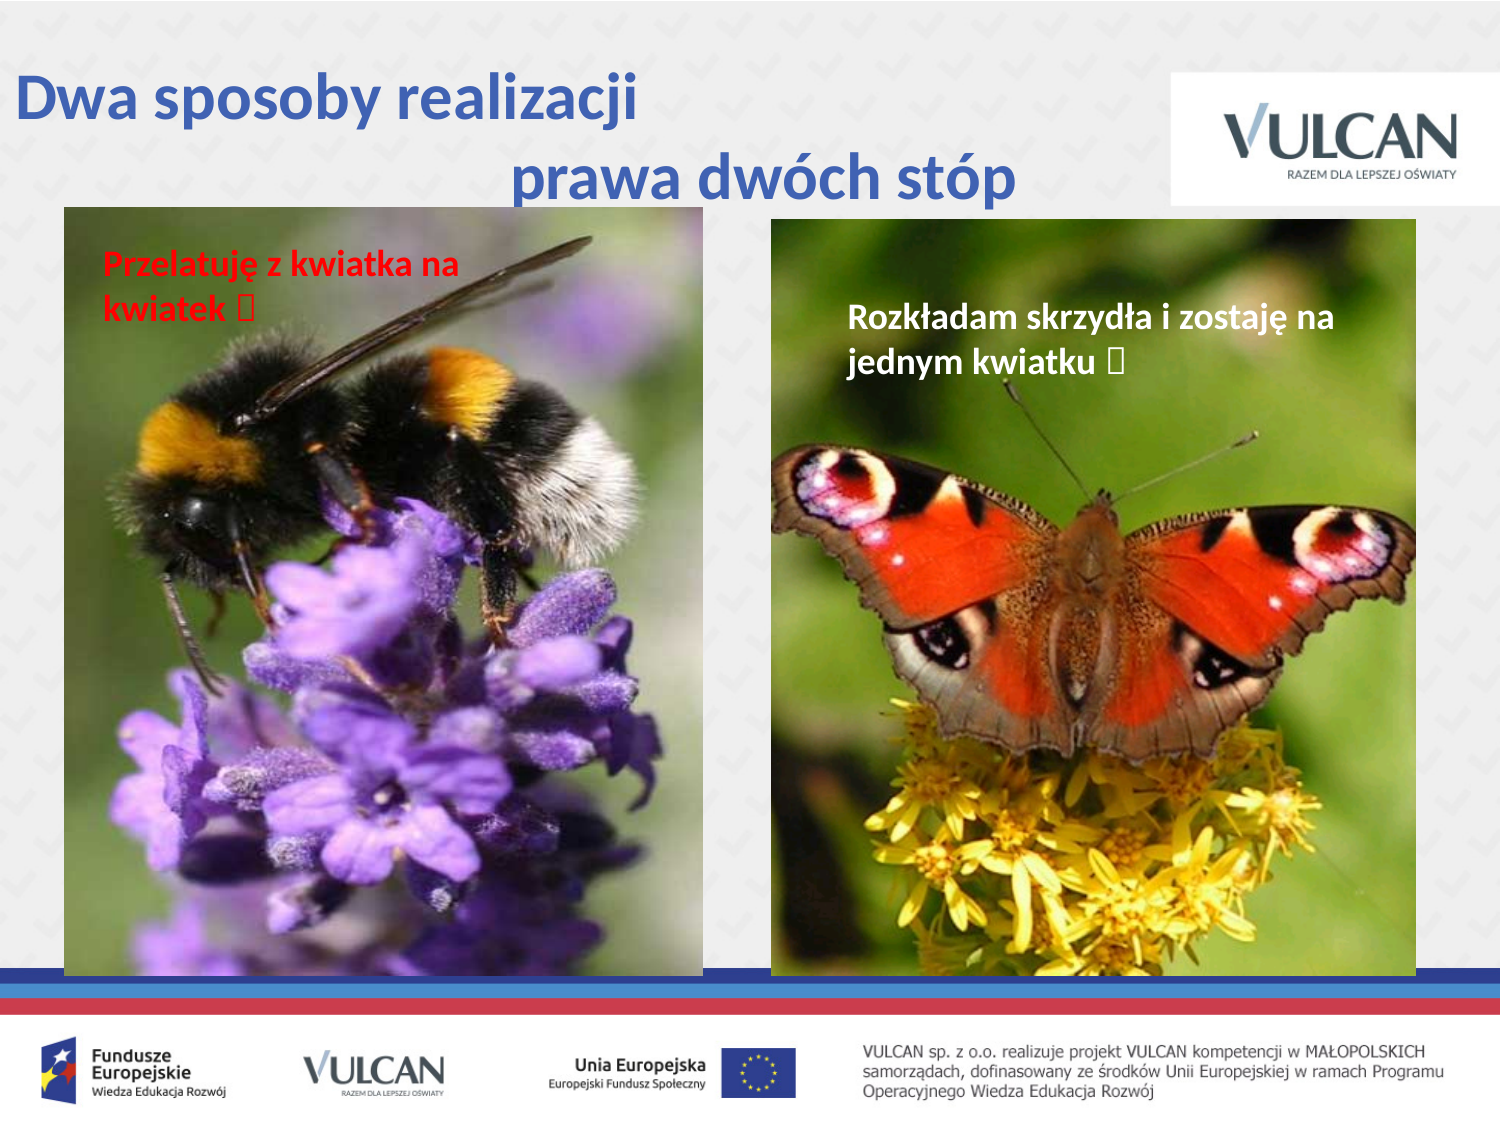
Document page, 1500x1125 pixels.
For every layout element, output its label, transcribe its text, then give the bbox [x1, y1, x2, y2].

title Dwa sposoby realizacji prawa dwóch stóp [0, 44, 1141, 233]
picture [0, 1, 1500, 1124]
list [64, 207, 704, 976]
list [771, 219, 1417, 976]
